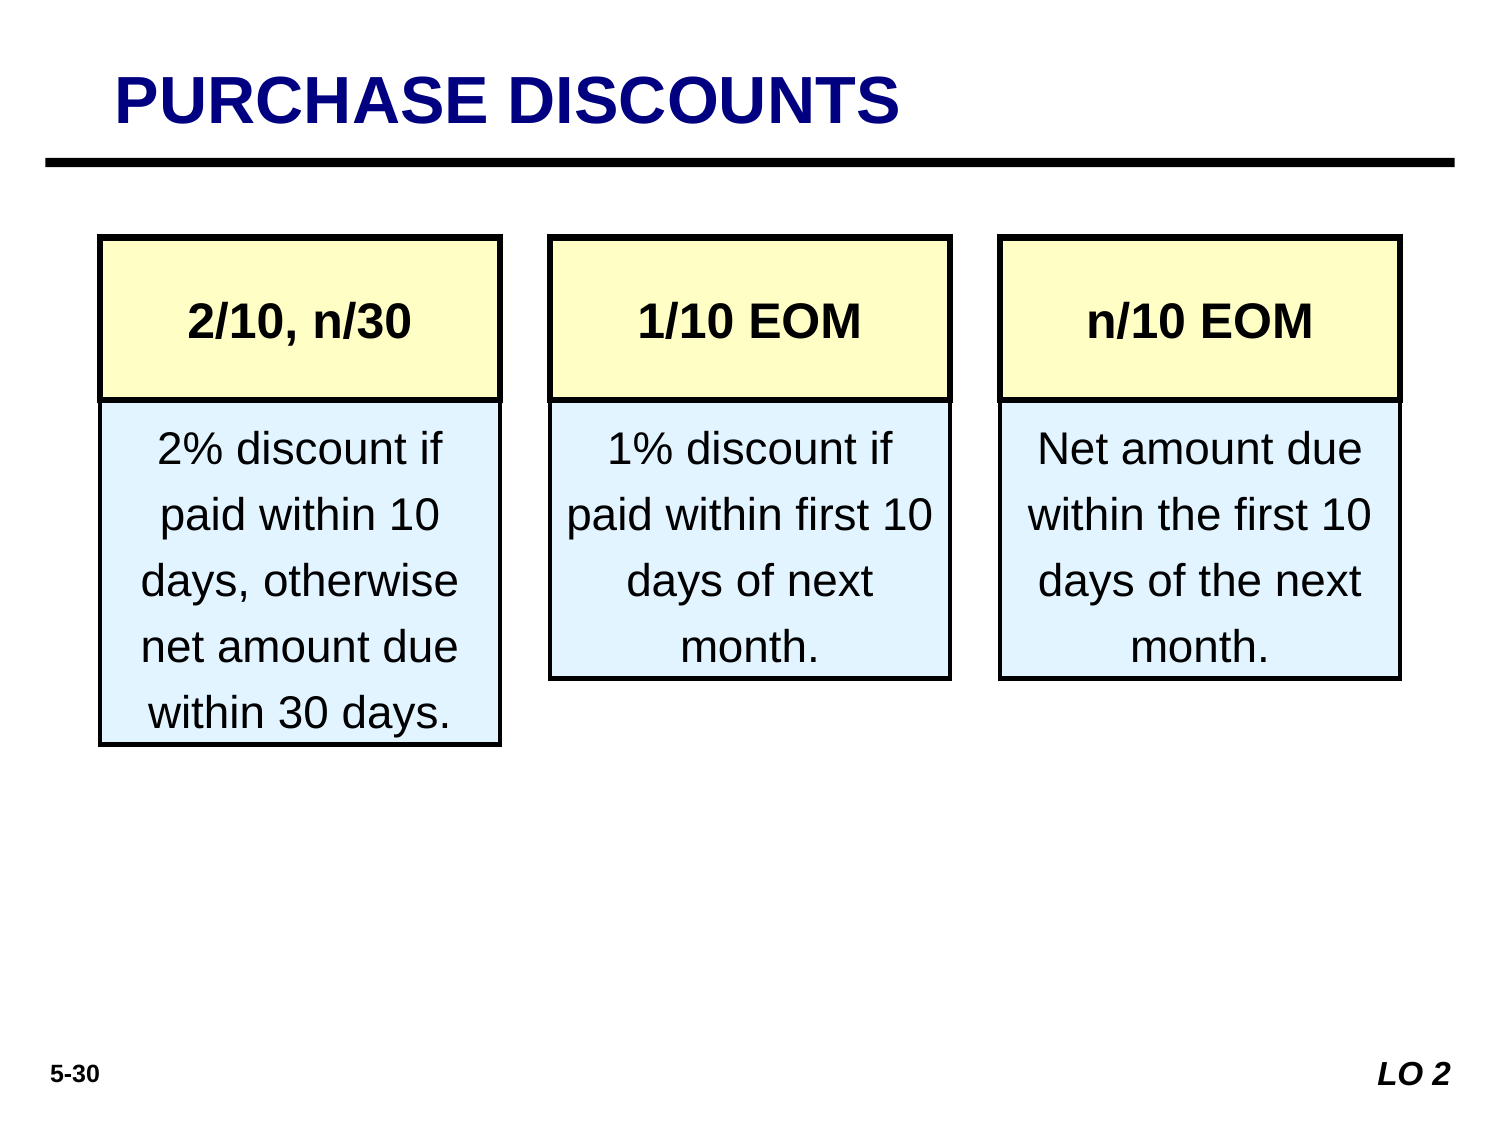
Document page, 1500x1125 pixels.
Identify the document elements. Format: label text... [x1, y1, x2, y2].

text_box 2/10, n/30 [99, 237, 500, 400]
text_box 1% discount if paid within first 10 days of next month. [549, 400, 950, 679]
text_box 2% discount if paid within 10 days, otherwise net amount due within 30 days. [99, 400, 500, 745]
text_box PURCHASE DISCOUNTS [99, 50, 1400, 142]
text_box n/10 EOM [999, 237, 1400, 400]
text_box Net amount due within the first 10 days of the next month. [999, 400, 1400, 679]
text_box 1/10 EOM [549, 237, 950, 400]
text_box LO 2 [1350, 1044, 1475, 1100]
